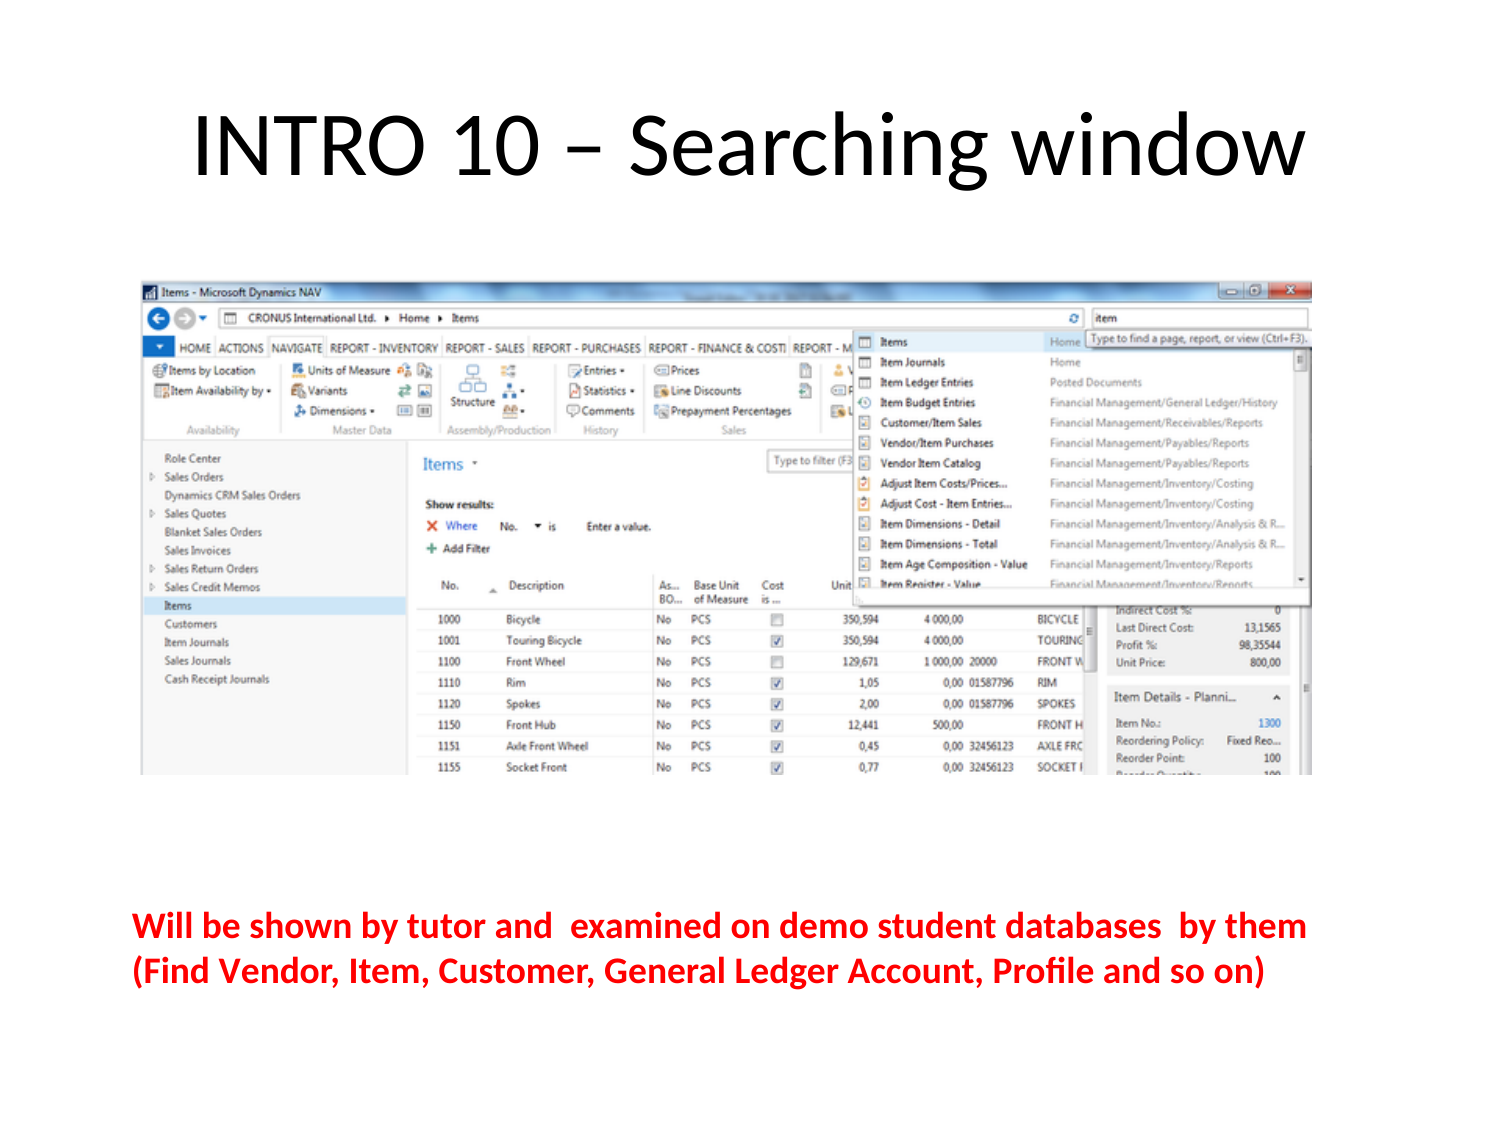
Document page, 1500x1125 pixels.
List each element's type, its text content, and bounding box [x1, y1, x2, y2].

title INTRO 10 – Searching window [75, 45, 1425, 233]
text_box Will be shown by tutor and examined on demo student databases by them (Find Vendor, Item, Customer, General Ledger Account, Profile and so on) [117, 893, 1324, 998]
picture [139, 278, 1312, 775]
